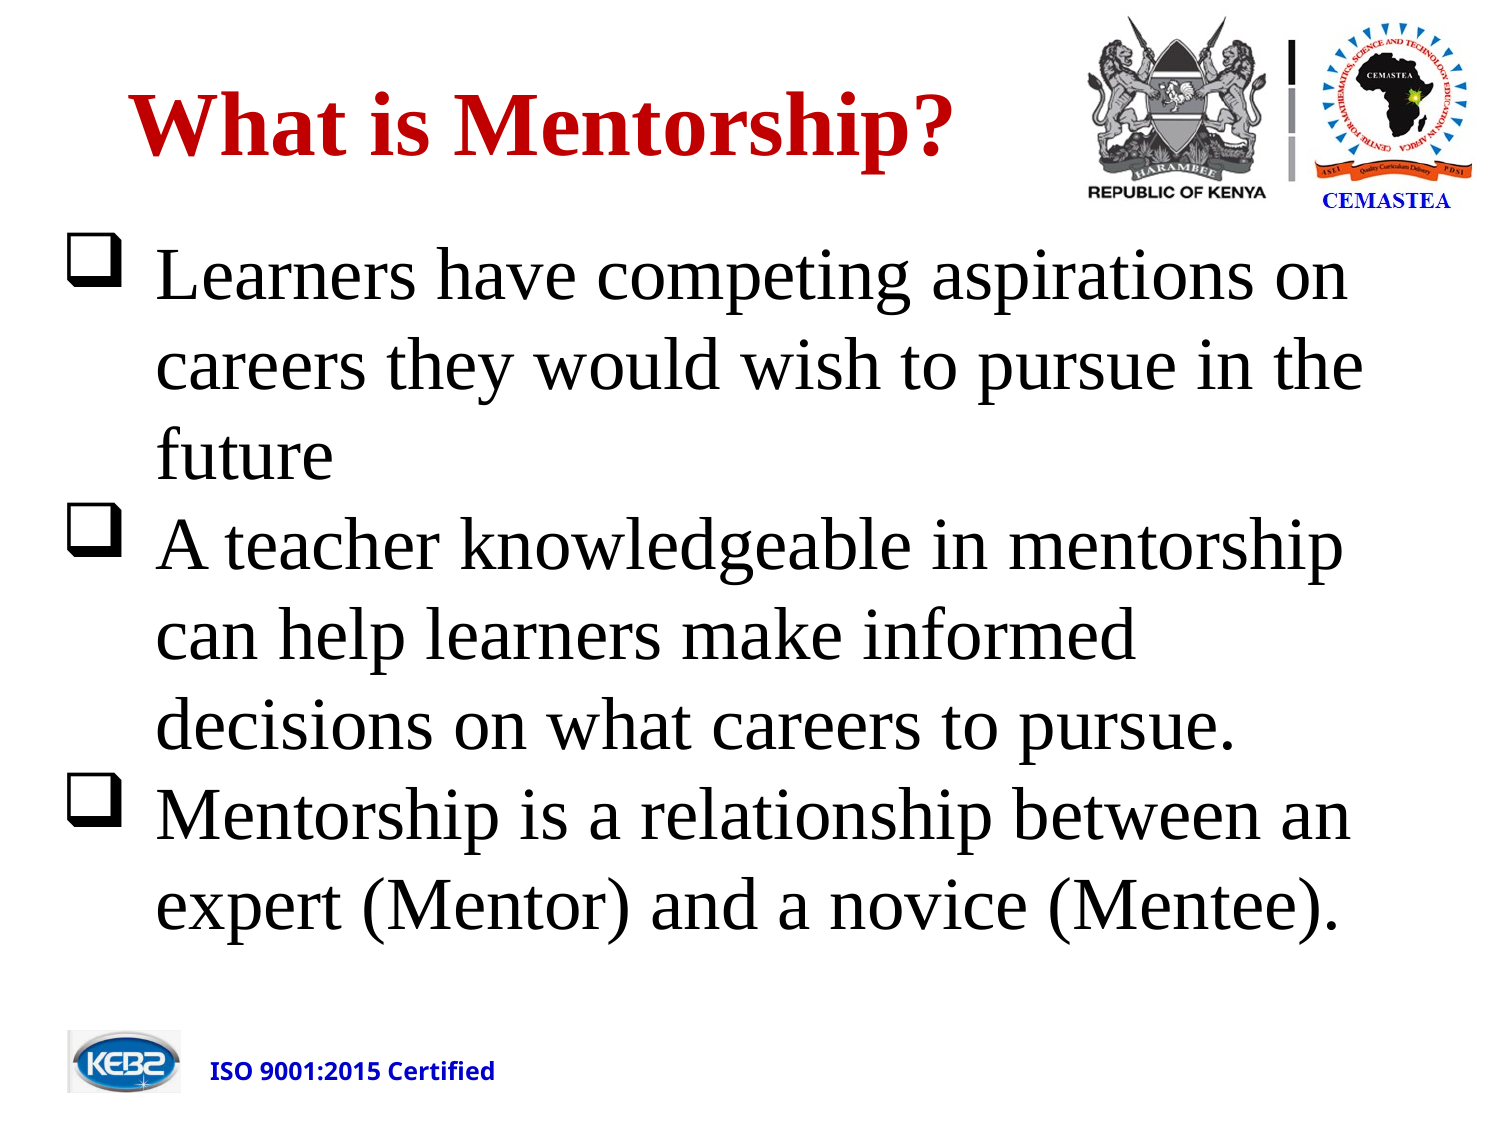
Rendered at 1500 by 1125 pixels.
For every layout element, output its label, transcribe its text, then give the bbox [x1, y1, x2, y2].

picture [67, 1030, 181, 1093]
picture [1059, 9, 1500, 225]
list Learners have competing aspirations on careers they would wish to pursue in the future A teacher knowledgeable in mentorship can help learners make informed decisions on what careers to pursue. Mentorship is a relationship between an expert (Mentor) and a novice (Mentee). [20, 216, 1426, 963]
title What is Mentorship? [75, 45, 1012, 192]
